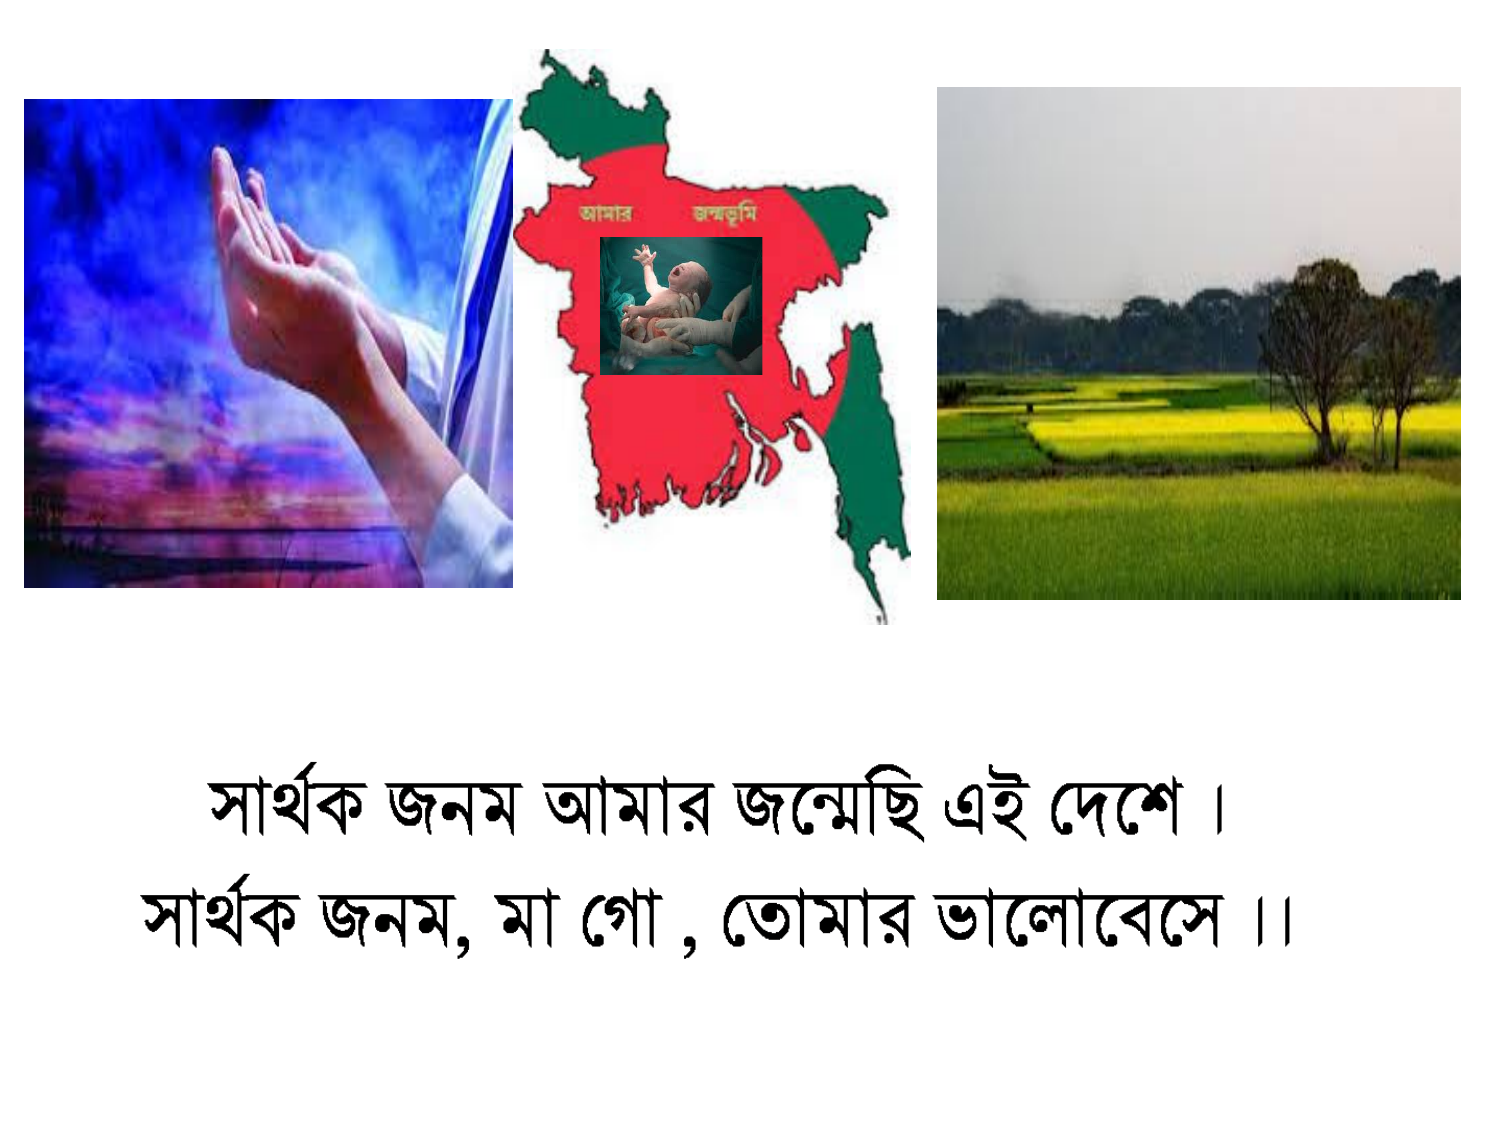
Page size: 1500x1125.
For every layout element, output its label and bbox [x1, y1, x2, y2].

picture [937, 87, 1462, 601]
picture [24, 49, 912, 626]
picture [87, 724, 1351, 988]
